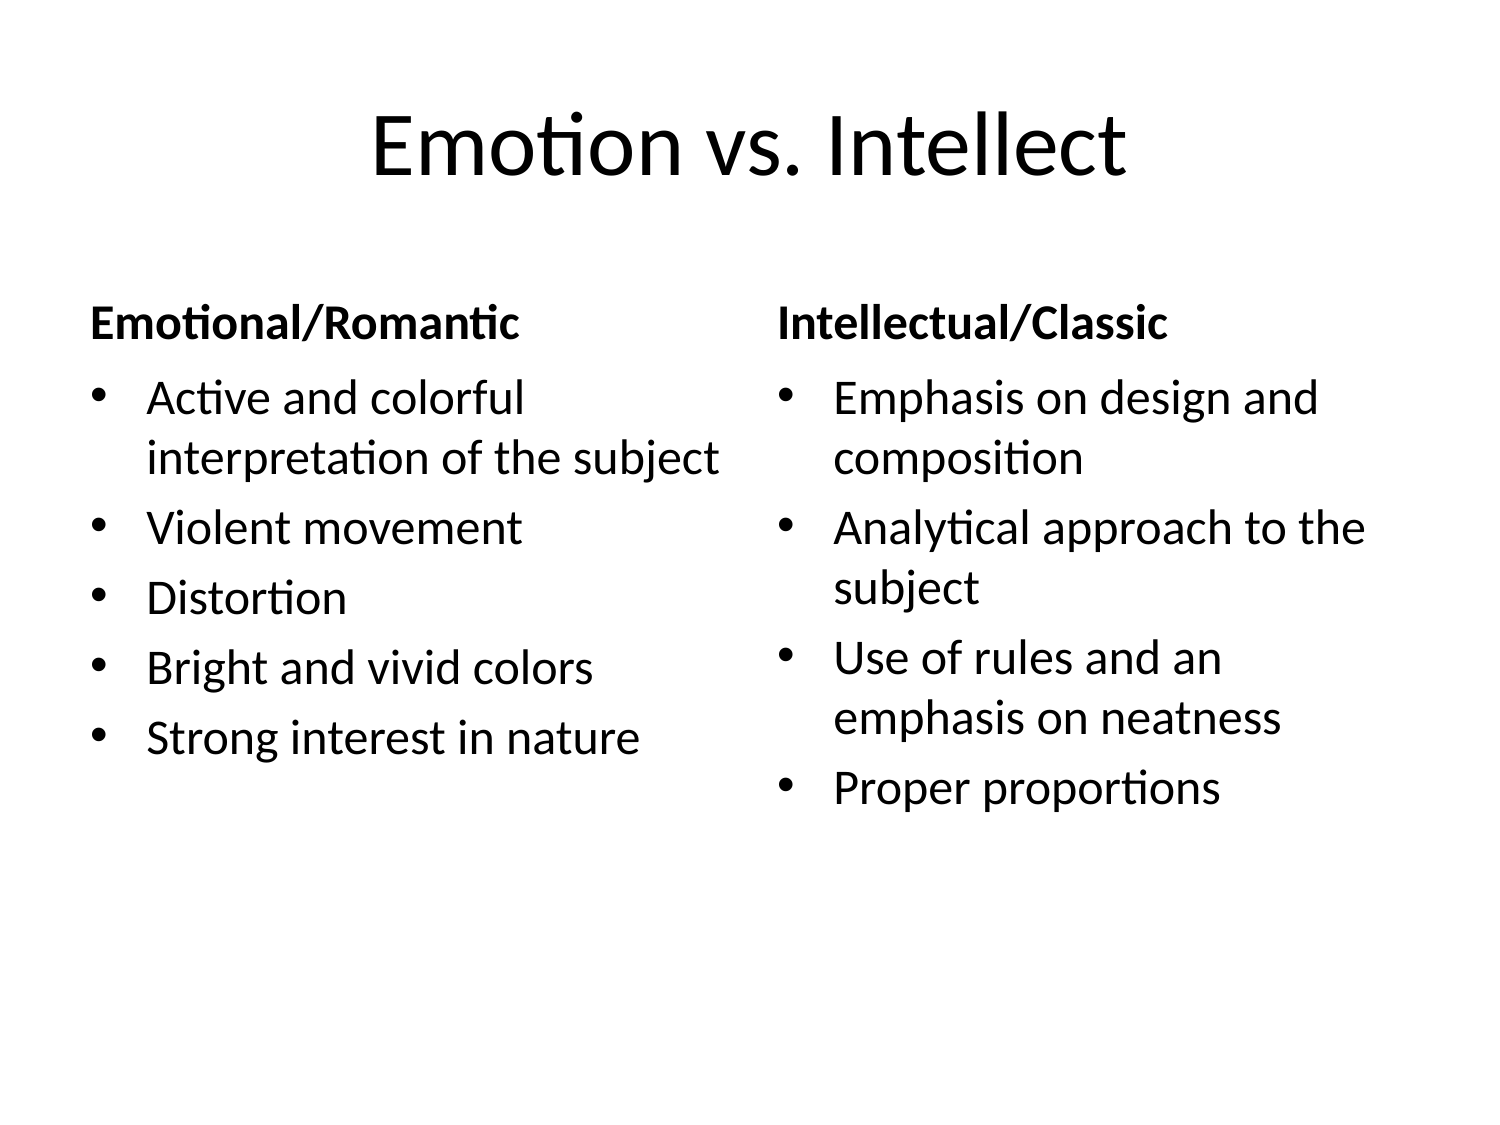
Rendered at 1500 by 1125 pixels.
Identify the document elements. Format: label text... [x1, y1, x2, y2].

title Emotion vs. Intellect [75, 45, 1425, 233]
list Emotional/Romantic [75, 251, 738, 356]
list Emphasis on design and composition Analytical approach to the subject Use of rules and an emphasis on neatness Proper proportions [761, 356, 1425, 1005]
list Active and colorful interpretation of the subject Violent movement Distortion Bright and vivid colors Strong interest in nature [75, 356, 738, 1005]
list Intellectual/Classic [761, 251, 1425, 356]
